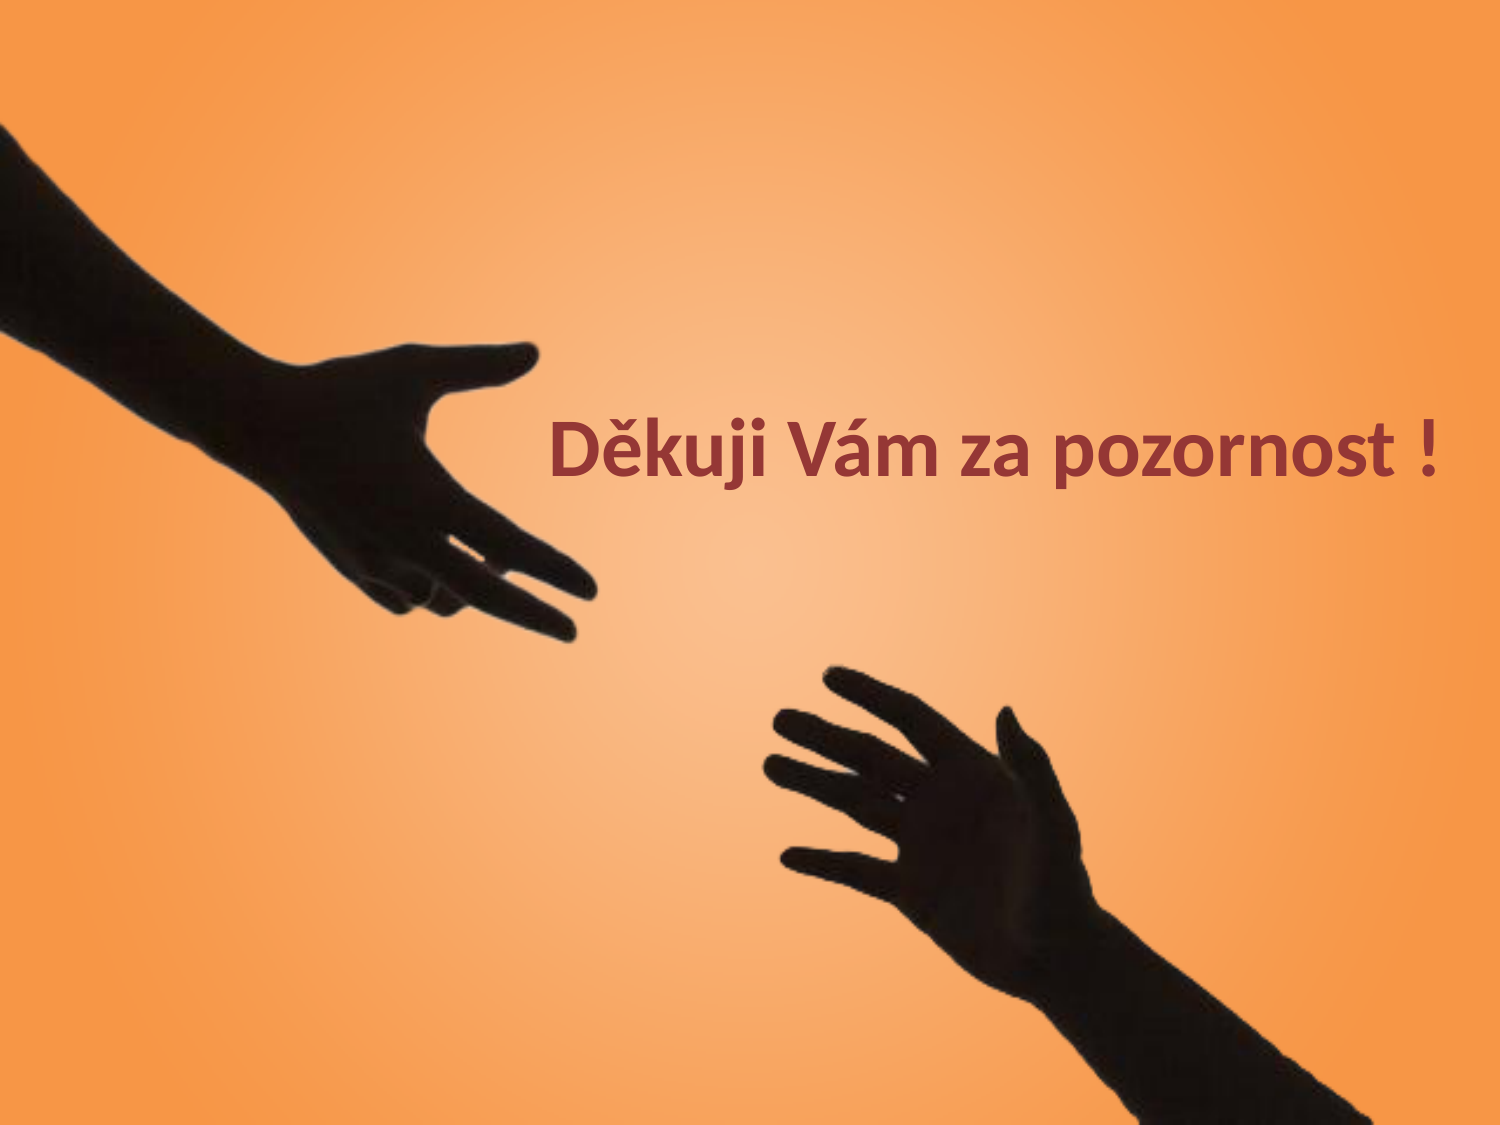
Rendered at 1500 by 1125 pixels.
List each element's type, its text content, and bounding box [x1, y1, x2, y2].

picture [0, 0, 1500, 1125]
title Děkuji Vám za pozornost ! [533, 349, 1500, 538]
